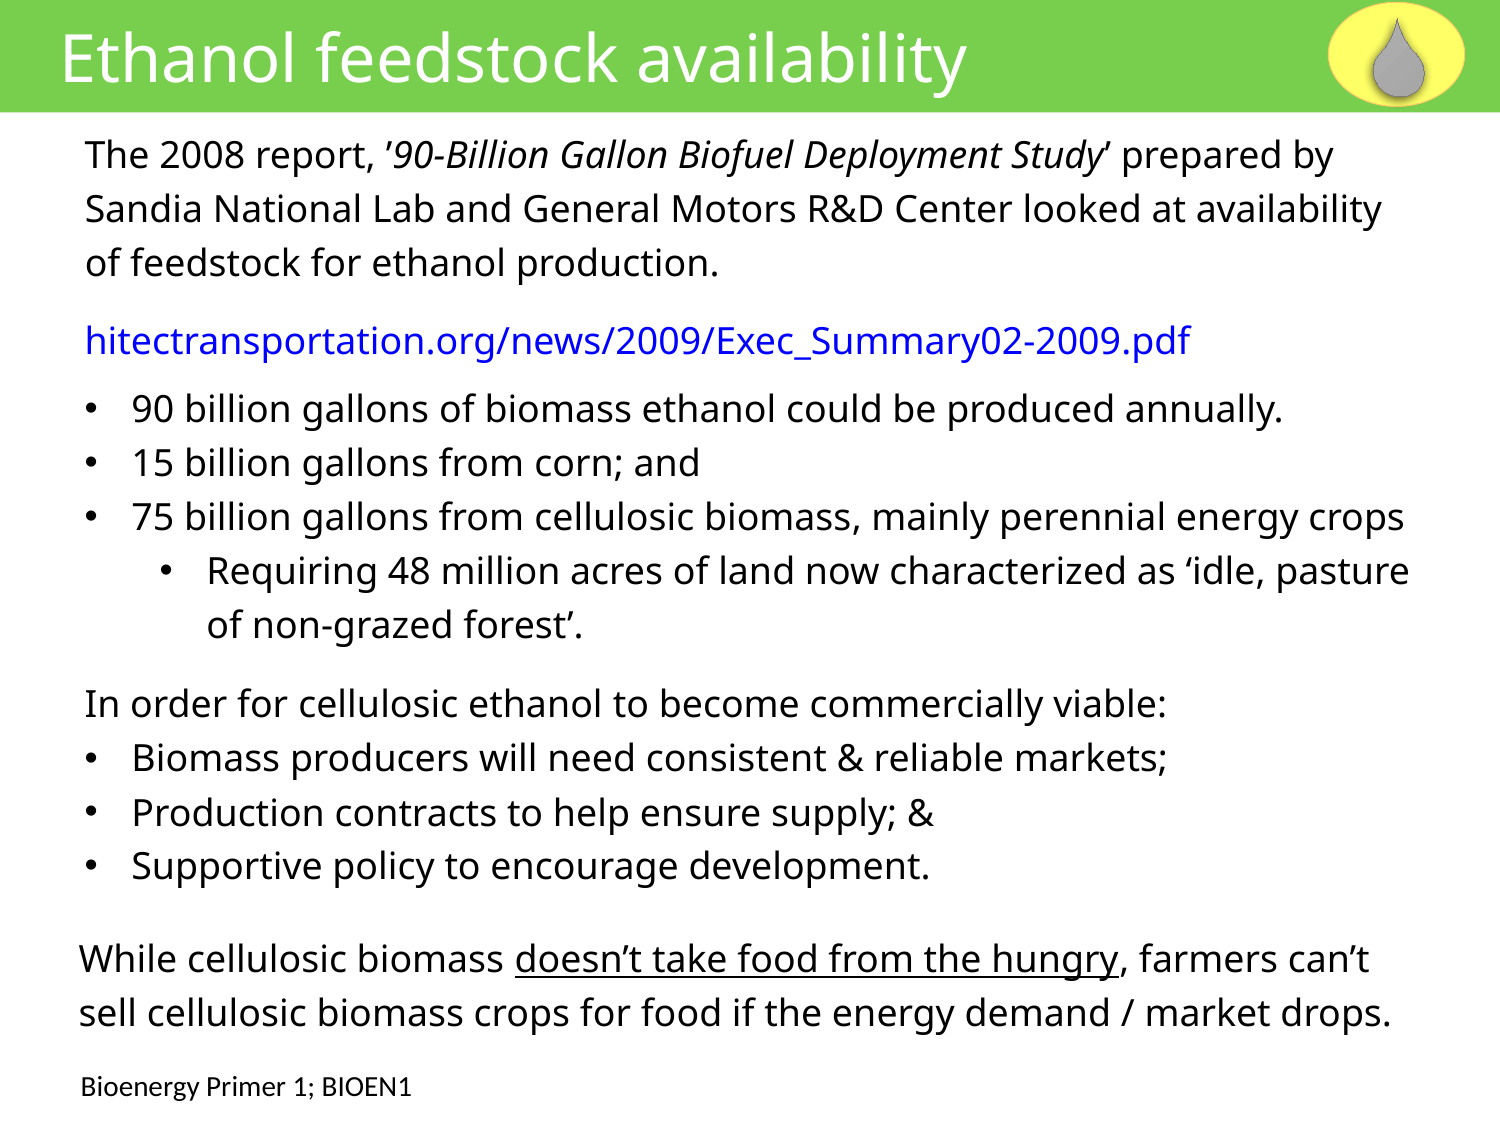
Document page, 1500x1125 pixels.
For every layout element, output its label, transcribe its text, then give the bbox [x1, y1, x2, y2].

text_box Ethanol feedstock availability [45, 8, 984, 103]
text_box In order for cellulosic ethanol to become commercially viable: Biomass producers will need consistent & reliable markets; Production contracts to help ensure supply; & Supportive policy to encourage development. [69, 644, 1440, 895]
text_box [0, 0, 1500, 113]
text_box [1328, 2, 1465, 107]
text_box 90 billion gallons of biomass ethanol could be produced annually. 15 billion gallons from corn; and 75 billion gallons from cellulosic biomass, mainly perennial energy crops Requiring 48 million acres of land now characterized as ‘idle, pasture of non-grazed forest’. [69, 348, 1440, 644]
text_box While cellulosic biomass doesn’t take food from the hungry, farmers can’t sell cellulosic biomass crops for food if the energy demand / market drops. [63, 918, 1434, 1042]
text_box The 2008 report, ’90-Billion Gallon Biofuel Deployment Study’ prepared by Sandia National Lab and General Motors R&D Center looked at availability of feedstock for ethanol production. hitectransportation.org/news/2009/Exec_Summary02-2009.pdf [69, 115, 1440, 348]
text_box Bioenergy Primer 1; BIOEN1 [65, 1059, 428, 1110]
